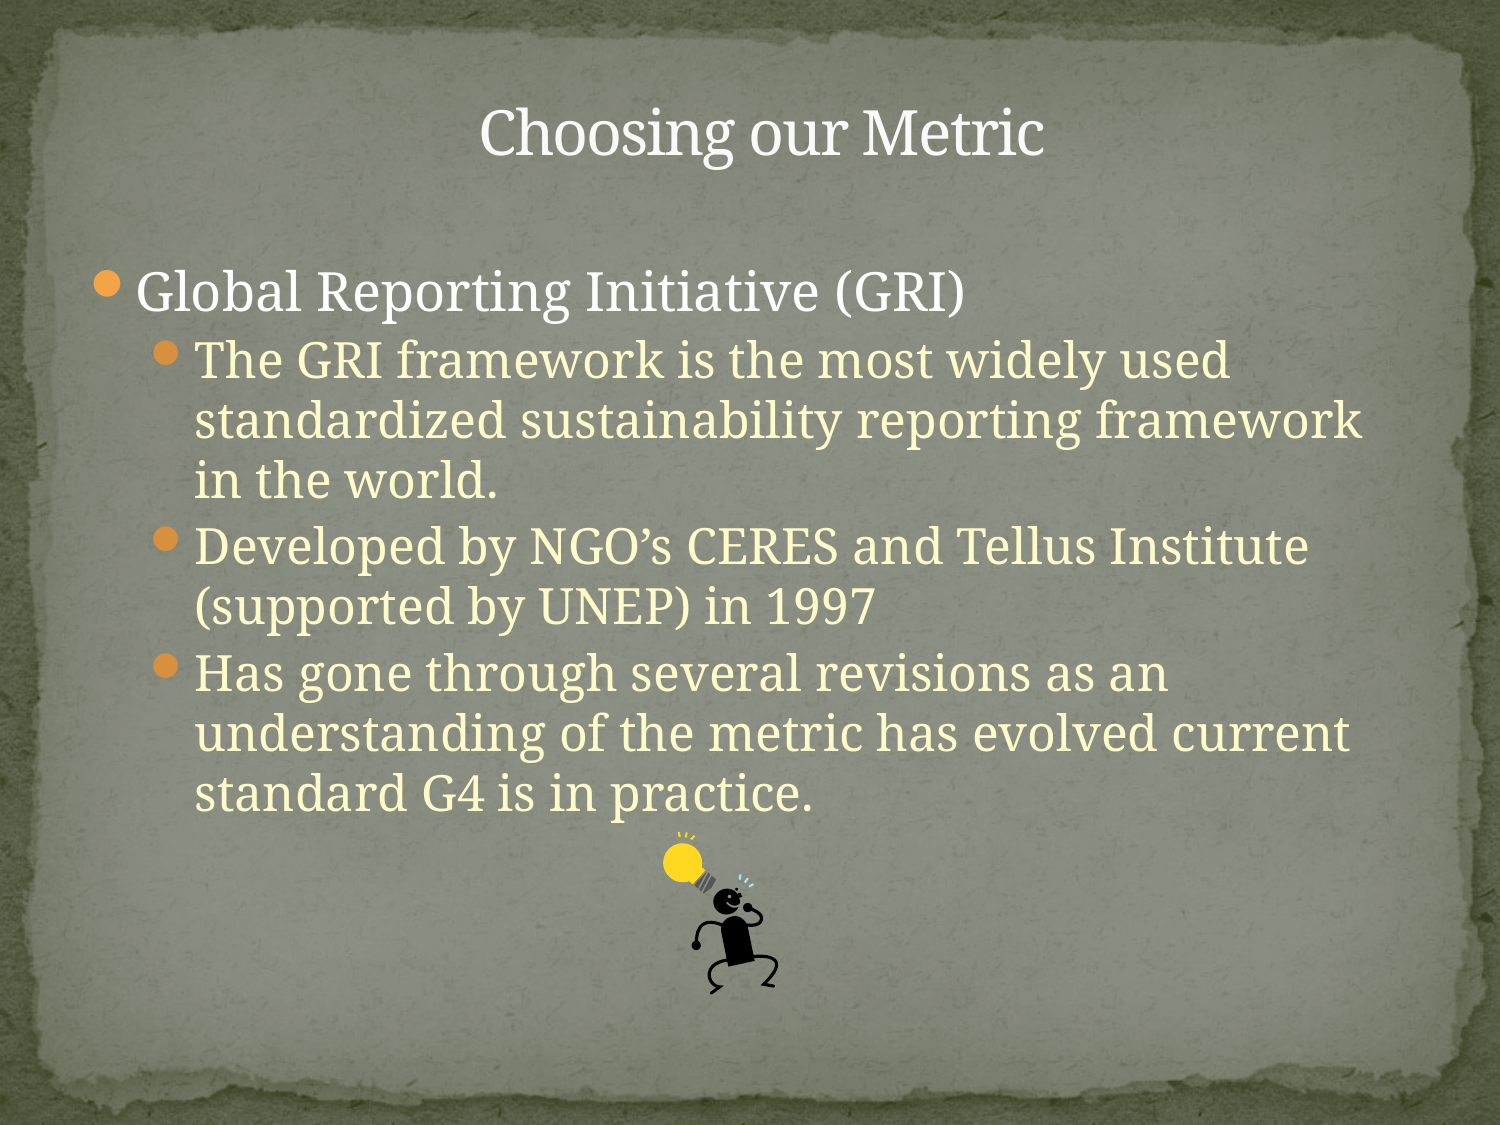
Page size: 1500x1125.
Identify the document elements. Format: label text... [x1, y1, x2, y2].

picture [662, 833, 779, 995]
list Global Reporting Initiative (GRI) The GRI framework is the most widely used standardized sustainability reporting framework in the world. Developed by NGO’s CERES and Tellus Institute (supported by UNEP) in 1997 Has gone through several revisions as an understanding of the metric has evolved current standard G4 is in practice. [75, 249, 1425, 1000]
title Choosing our Metric [49, 62, 1475, 175]
